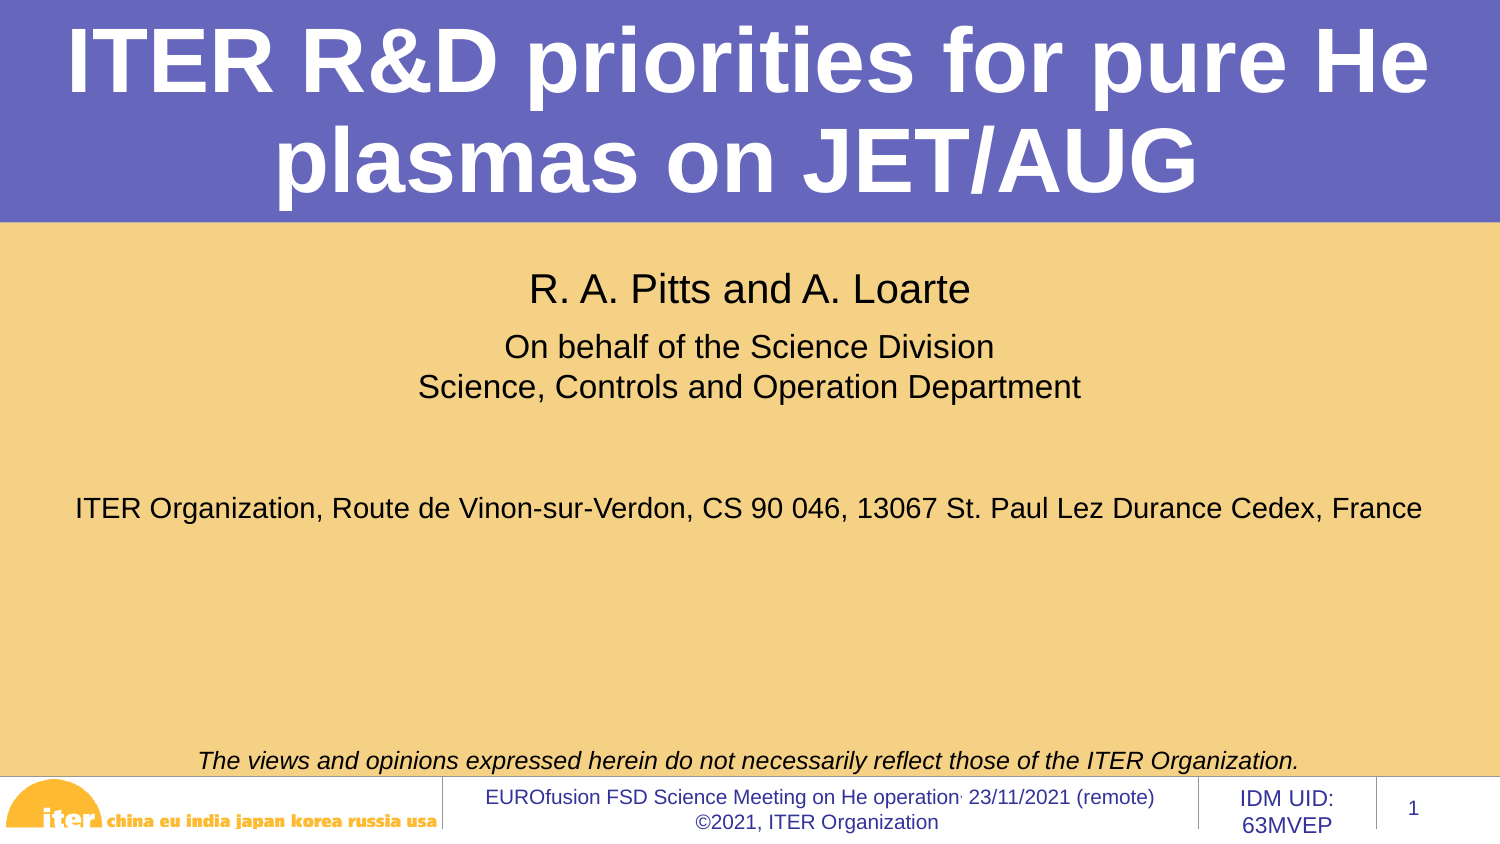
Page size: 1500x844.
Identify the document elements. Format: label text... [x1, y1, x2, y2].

text_box ITER R&D priorities for pure He plasmas on JET/AUG [0, 0, 1500, 223]
text_box R. A. Pitts and A. Loarte On behalf of the Science Division Science, Controls and Operation Department ITER Organization, Route de Vinon-sur-Verdon, CS 90 046, 13067 St. Paul Lez Durance Cedex, France [0, 223, 1500, 719]
text_box The views and opinions expressed herein do not necessarily reflect those of the ITER Organization. [0, 719, 1500, 782]
picture [106, 812, 438, 829]
picture [5, 782, 104, 828]
